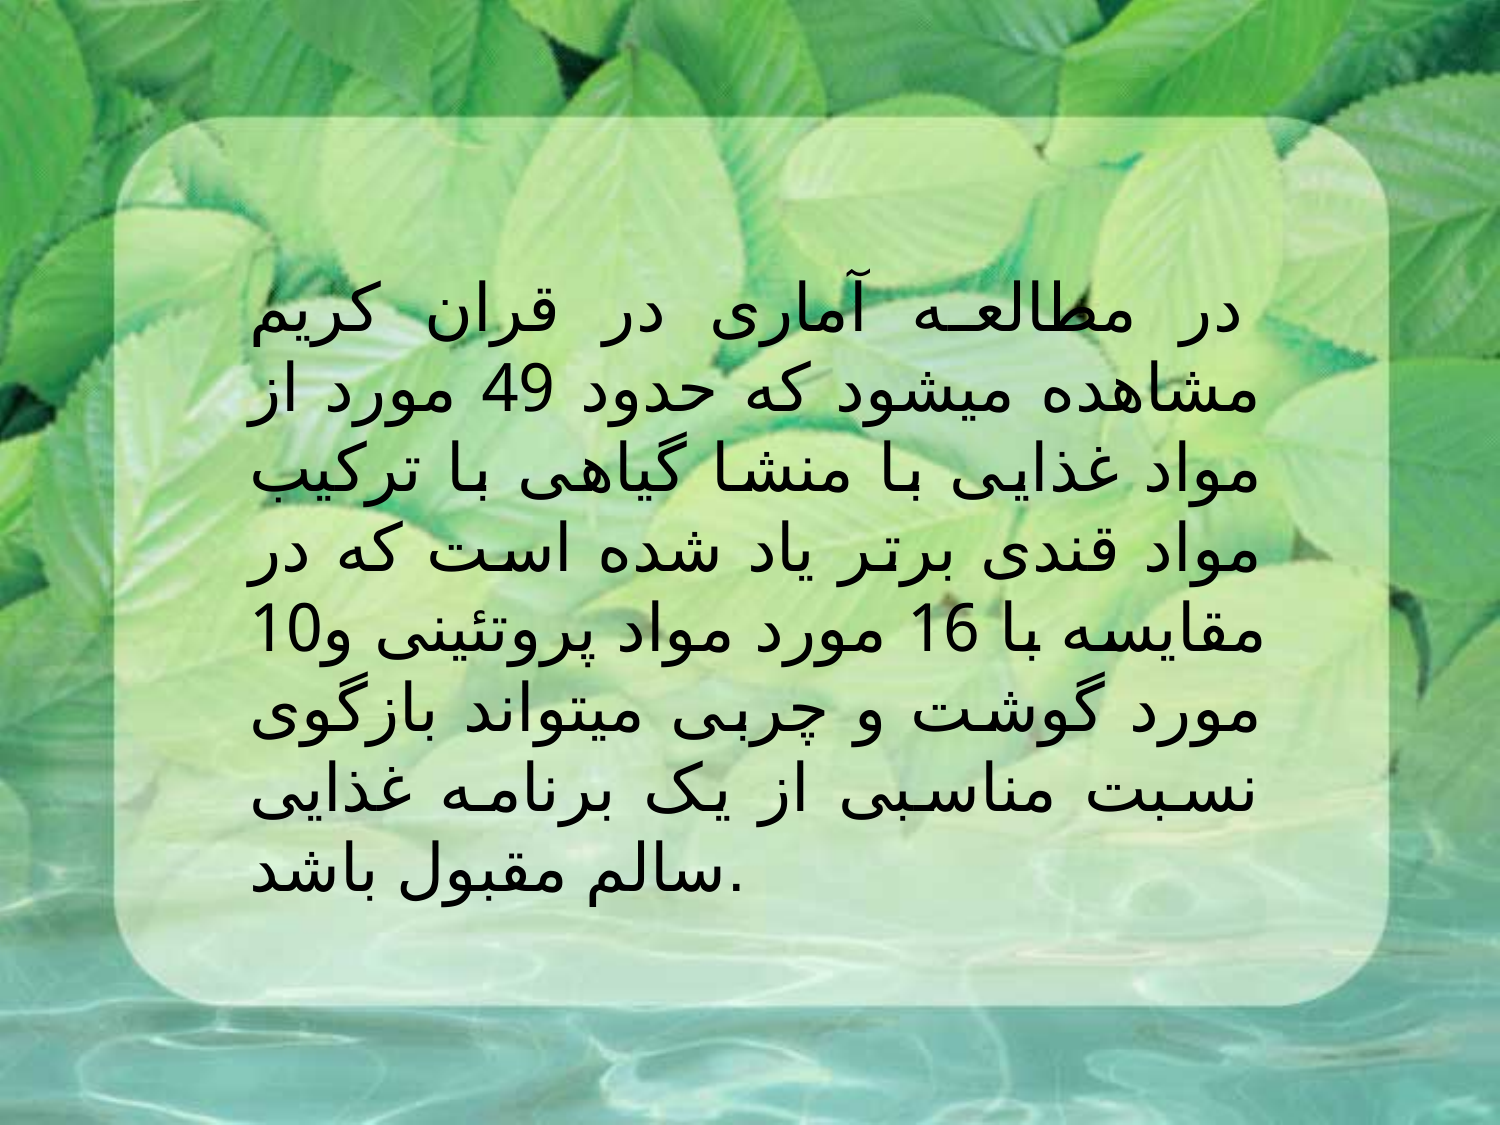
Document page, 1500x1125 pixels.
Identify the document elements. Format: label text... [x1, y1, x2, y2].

picture [0, 0, 1500, 1125]
subtitle در مطالعه آماری در قران کریم مشاهده میشود که حدود 49 مورد از مواد غذایی با منشا گیاهی با ترکیب مواد قندی برتر یاد شده است که در مقایسه با 16 مورد مواد پروتئینی و10 مورد گوشت و چربی میتواند بازگوی نسبت مناسبی از یک برنامه غذایی سالم مقبول باشد. [234, 164, 1285, 452]
